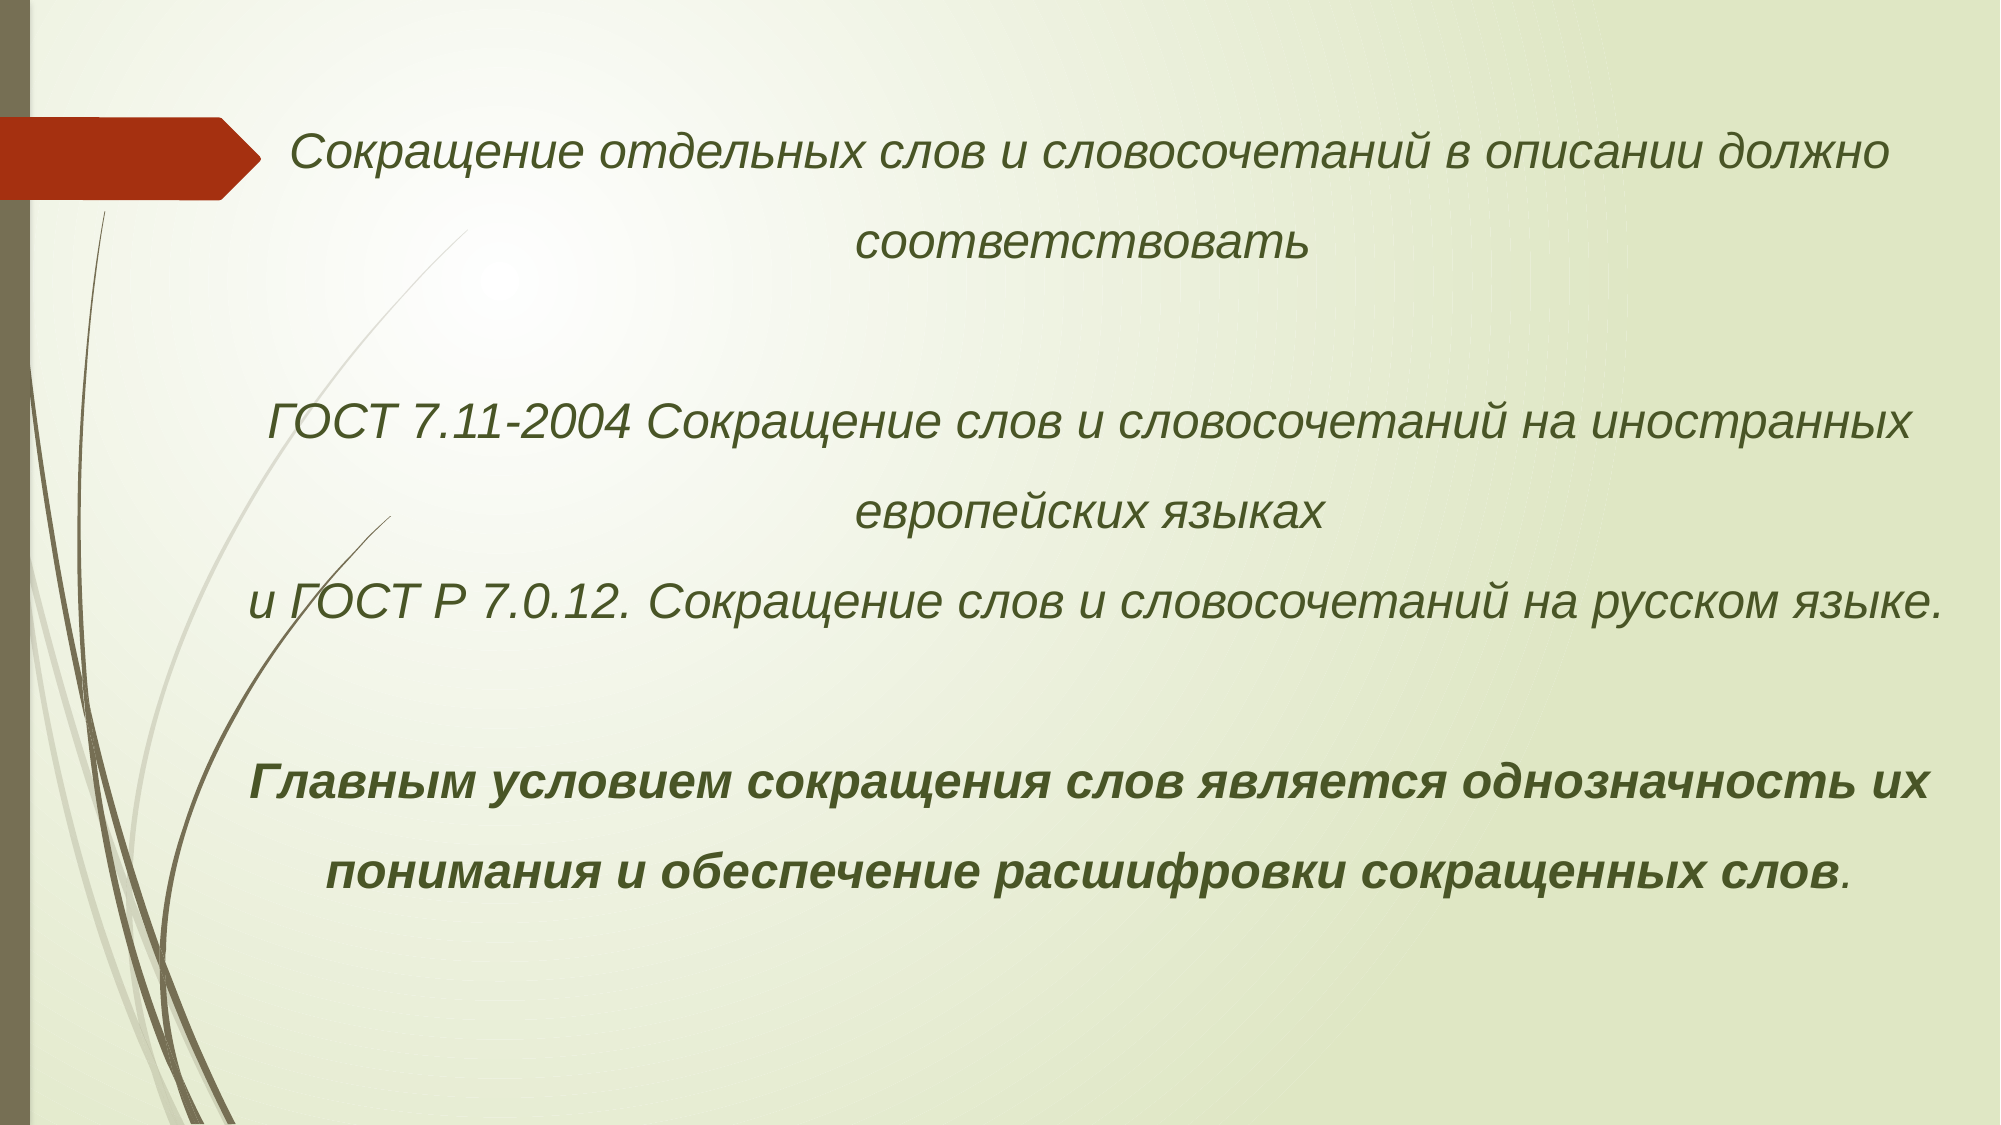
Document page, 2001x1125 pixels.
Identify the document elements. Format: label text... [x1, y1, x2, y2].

text_box Сокращение отдельных слов и словосочетаний в описании должно соответствовать ГОСТ 7.11-2004 Сокращение слов и словосочетаний на иностранных европейских языках и ГОСТ Р 7.0.12. Сокращение слов и словосочетаний на русском языке. Главным условием сокращения слов является однозначность их понимания и обеспечение расшифровки сокращенных слов. [216, 31, 1964, 906]
